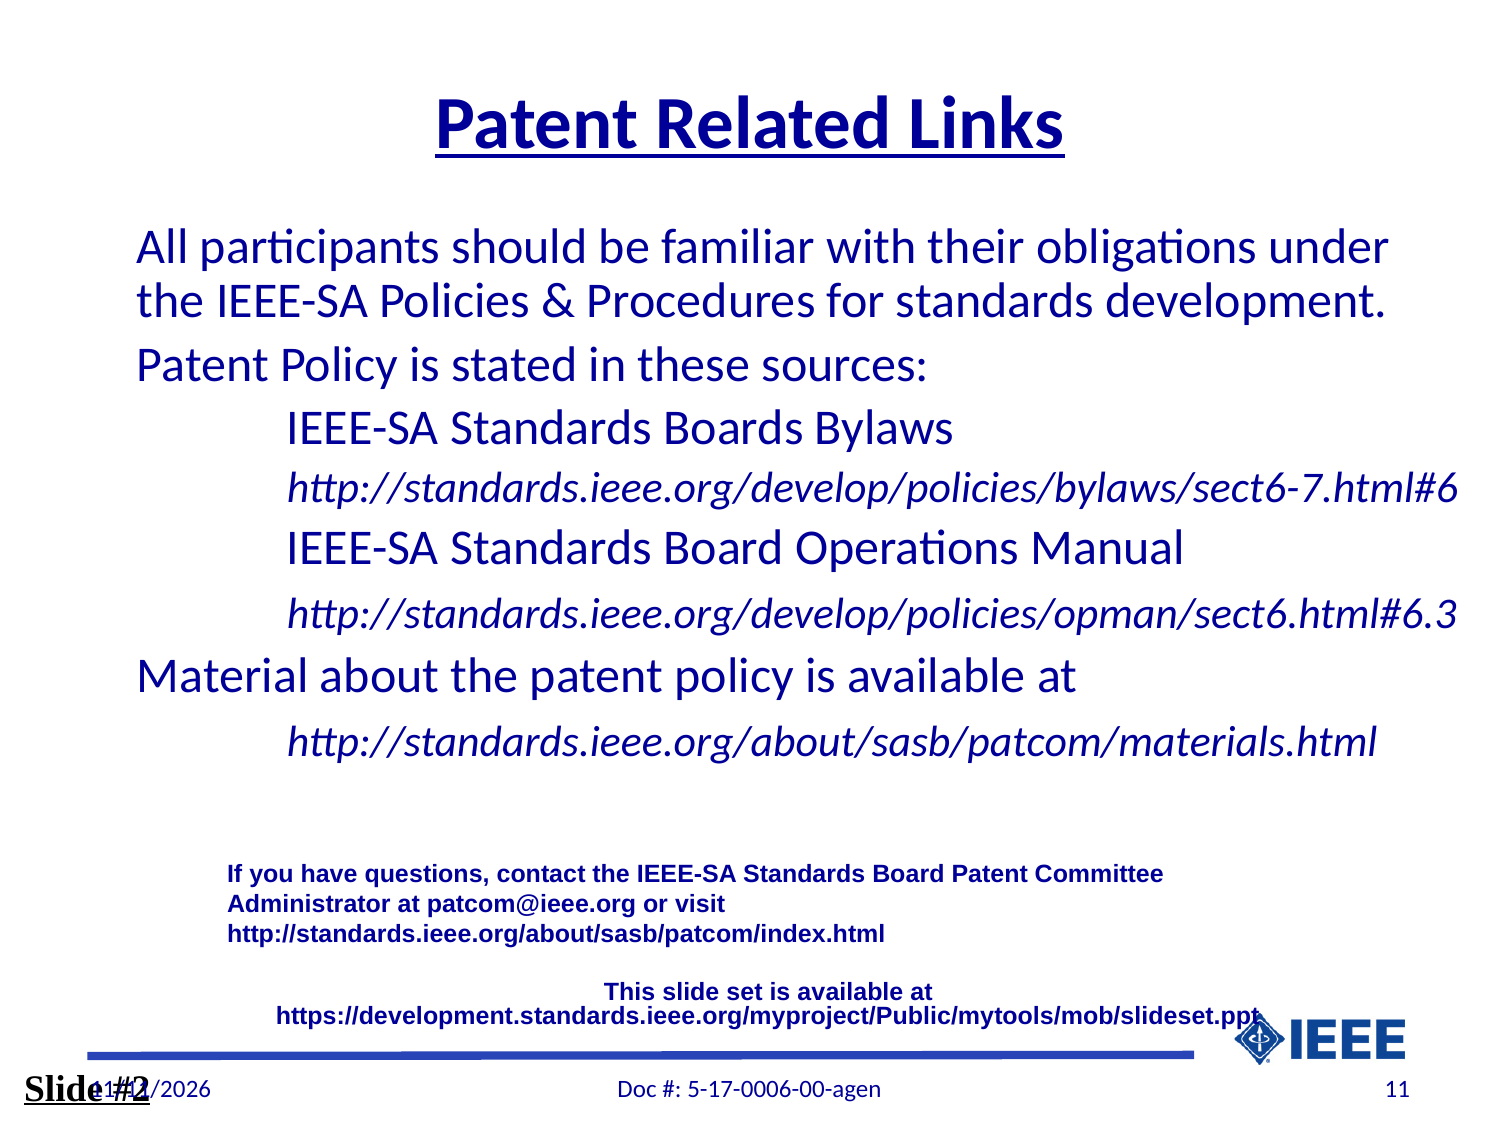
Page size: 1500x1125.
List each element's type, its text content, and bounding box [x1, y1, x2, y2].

slide_number 11 [1074, 1057, 1425, 1118]
text_box Slide #2 [9, 1056, 166, 1116]
footer Doc #: 5-17-0006-00-agen [512, 1057, 988, 1118]
title Patent Related Links [112, 24, 1388, 212]
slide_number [75, 1057, 425, 1118]
list All participants should be familiar with their obligations under the IEEE-SA Policies & Procedures for standards development. Patent Policy is stated in these sources: IEEE-SA Standards Boards Bylaws http://standards.ieee.org/develop/policies/bylaws/sect6-7.html#6 IEEE-SA Standards Board Operations Manual http://standards.ieee.org/develop/policies/opman/sect6.html#6.3 Material about the patent policy is available at http://standards.ieee.org/about/sasb/patcom/materials.html [0, 212, 1475, 850]
text_box If you have questions, contact the IEEE-SA Standards Board Patent Committee Administrator at patcom@ieee.org or visit http://standards.ieee.org/about/sasb/patcom/index.html This slide set is available at https://development.standards.ieee.org/myproject/Public/mytools/mob/slideset.ppt [212, 849, 1325, 1037]
picture [1231, 1011, 1406, 1057]
